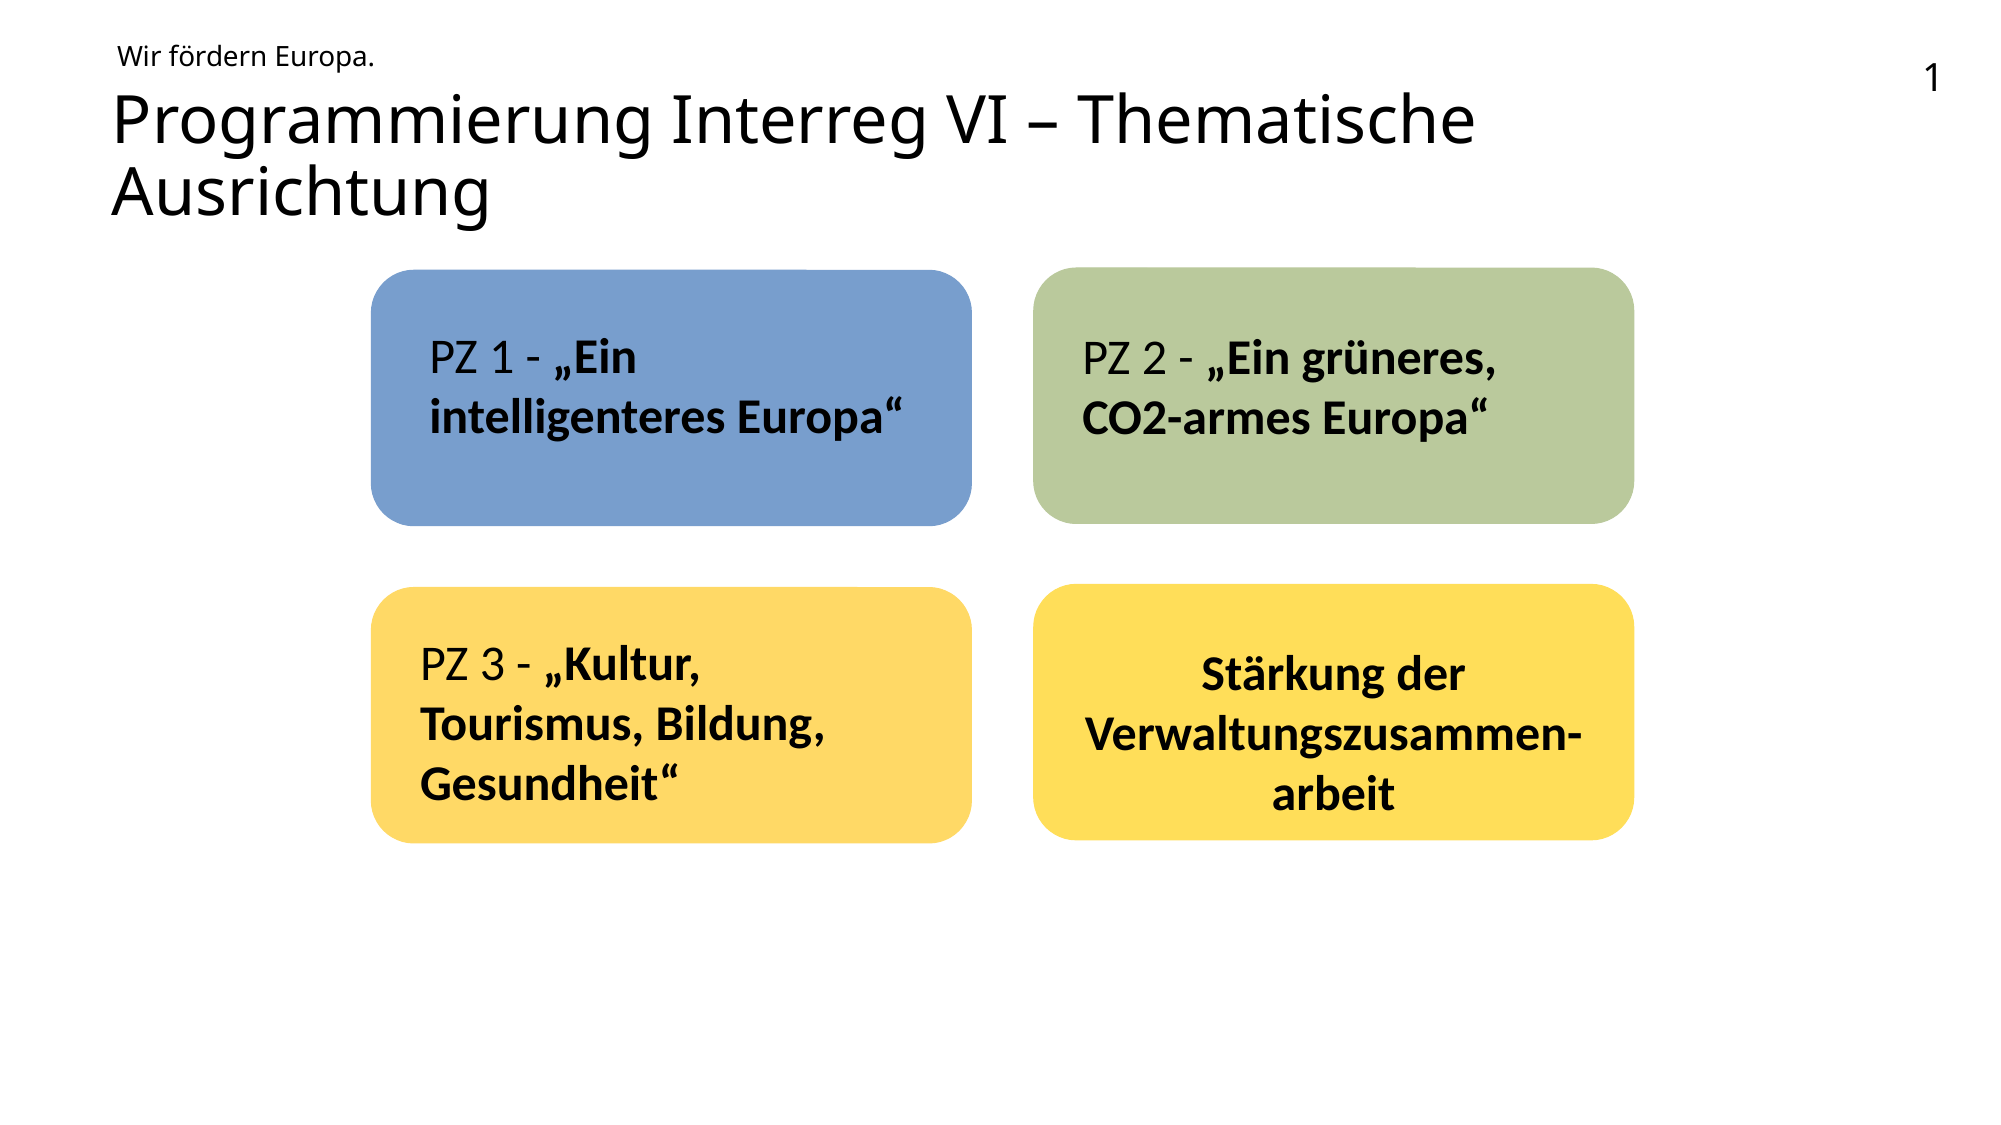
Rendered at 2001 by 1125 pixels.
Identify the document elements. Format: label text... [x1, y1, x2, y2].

text_box [370, 586, 972, 844]
text_box PZ 1 - „Ein intelligenteres Europa“ [414, 316, 947, 452]
text_box [1033, 583, 1635, 841]
text_box [370, 269, 972, 527]
title Programmierung Interreg VI – Thematische Ausrichtung [96, 97, 1888, 220]
text_box PZ 2 - „Ein grüneres, CO2-armes Europa“ [1067, 316, 1600, 452]
text_box PZ 3 - „Kultur, Tourismus, Bildung, Gesundheit“ [405, 623, 938, 818]
text_box [1033, 267, 1635, 524]
text_box Stärkung der Verwaltungszusammen-arbeit [1067, 633, 1600, 828]
